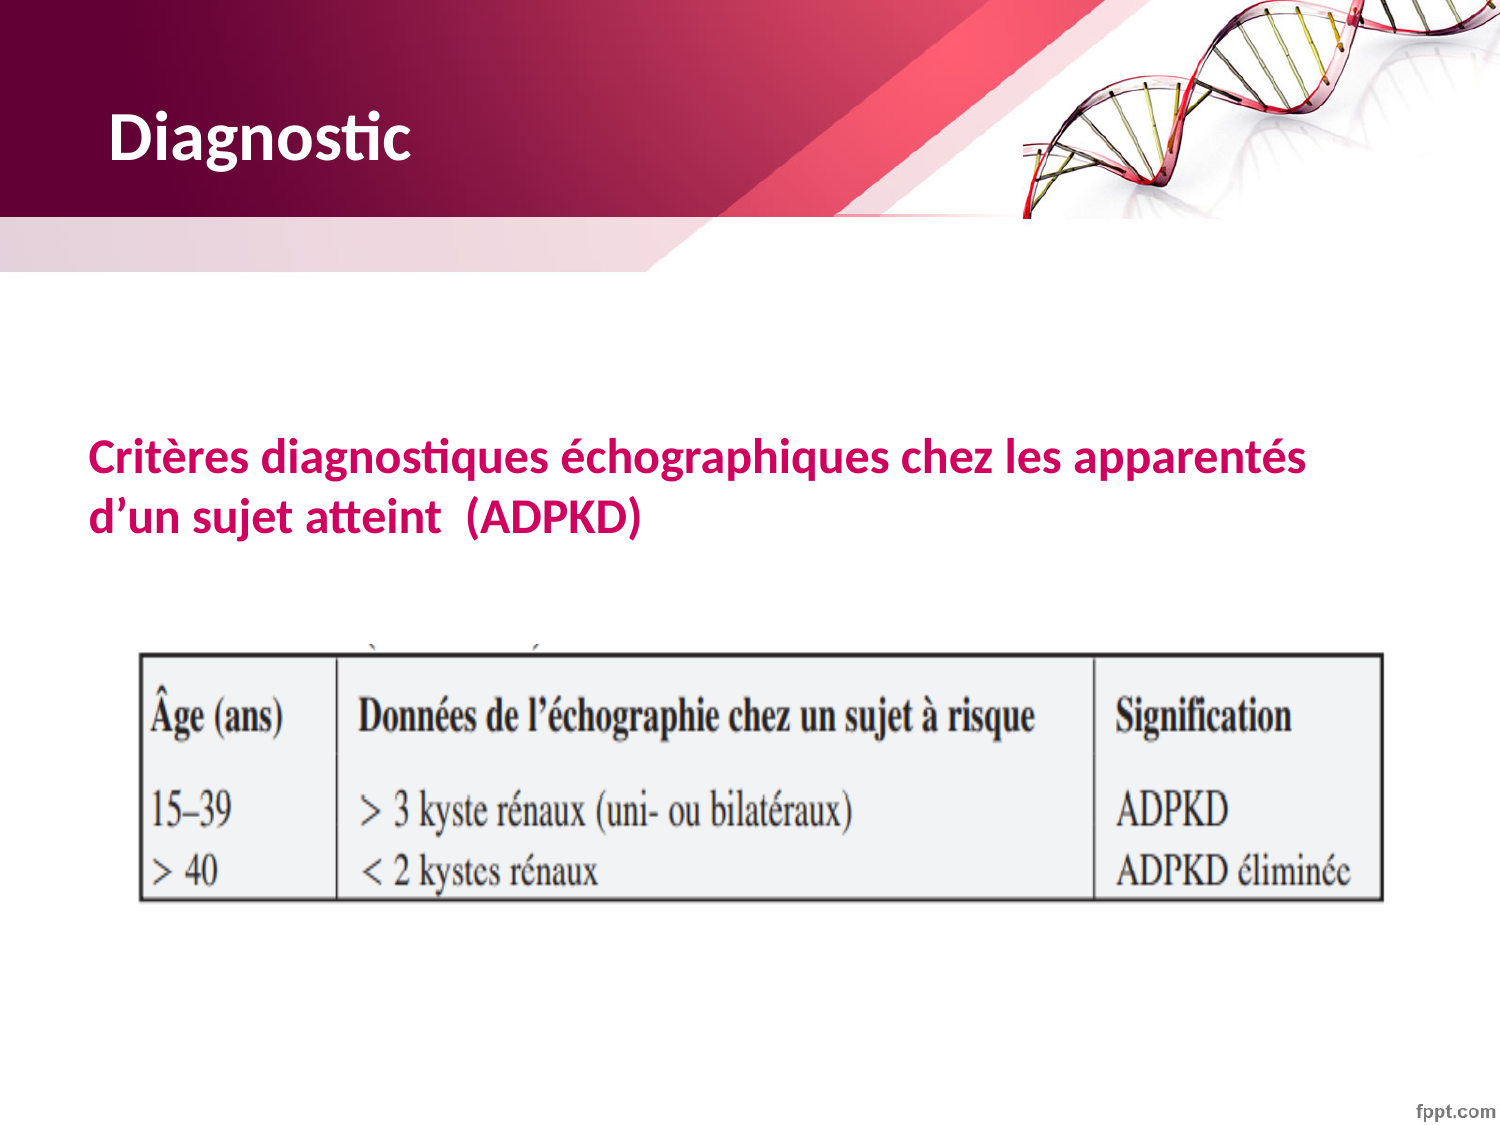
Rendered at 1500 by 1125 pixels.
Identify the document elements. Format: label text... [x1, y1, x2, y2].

picture [0, 0, 1500, 1125]
list Critères diagnostiques échographiques chez les apparentés d’un sujet atteint (ADPKD) [73, 261, 1325, 622]
text_box Diagnostic [93, 82, 1444, 183]
